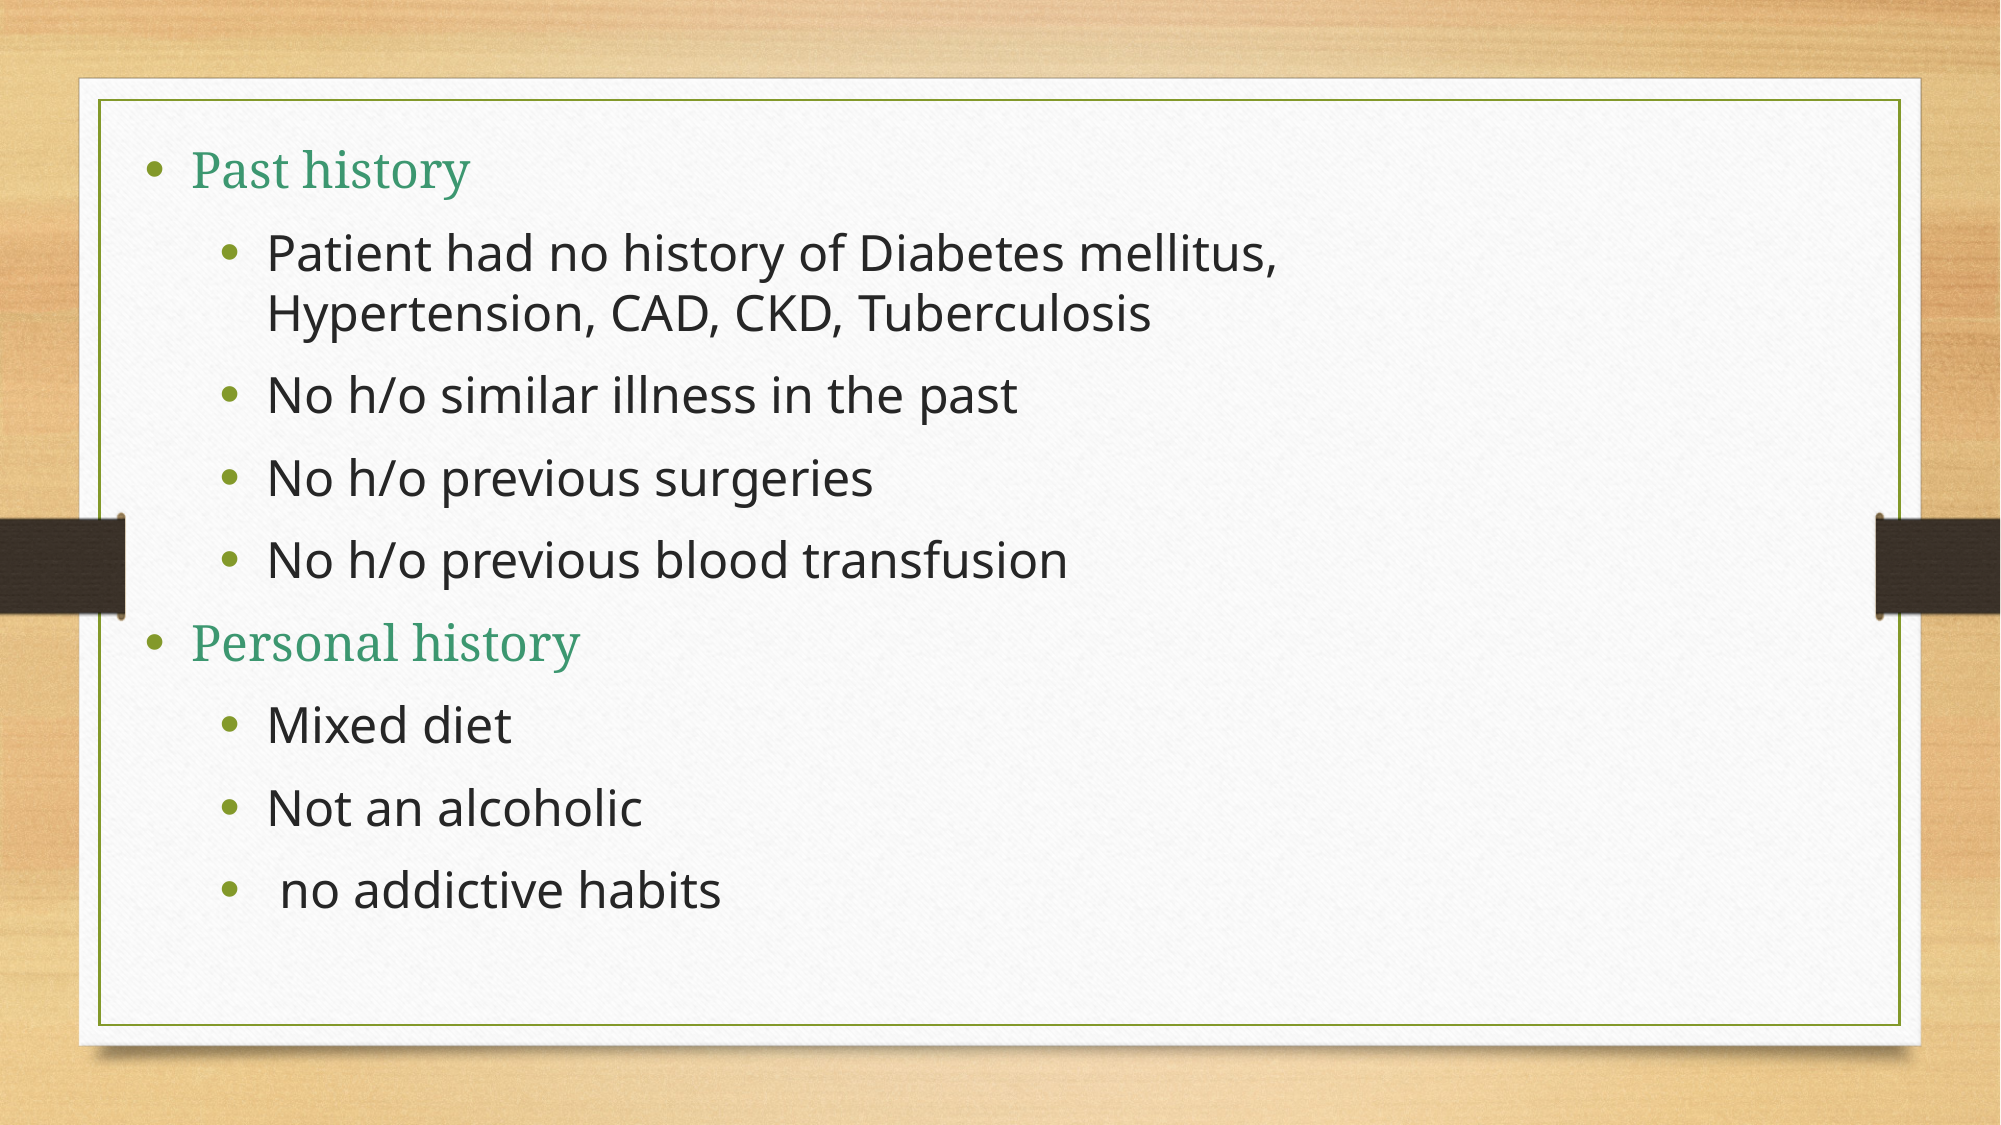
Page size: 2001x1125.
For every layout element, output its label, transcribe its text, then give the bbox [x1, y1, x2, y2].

list Past history Patient had no history of Diabetes mellitus, Hypertension, CAD, CKD, Tuberculosis No h/o similar illness in the past No h/o previous surgeries No h/o previous blood transfusion Personal history Mixed diet Not an alcoholic no addictive habits [129, 131, 1604, 745]
picture [0, 0, 2001, 1125]
